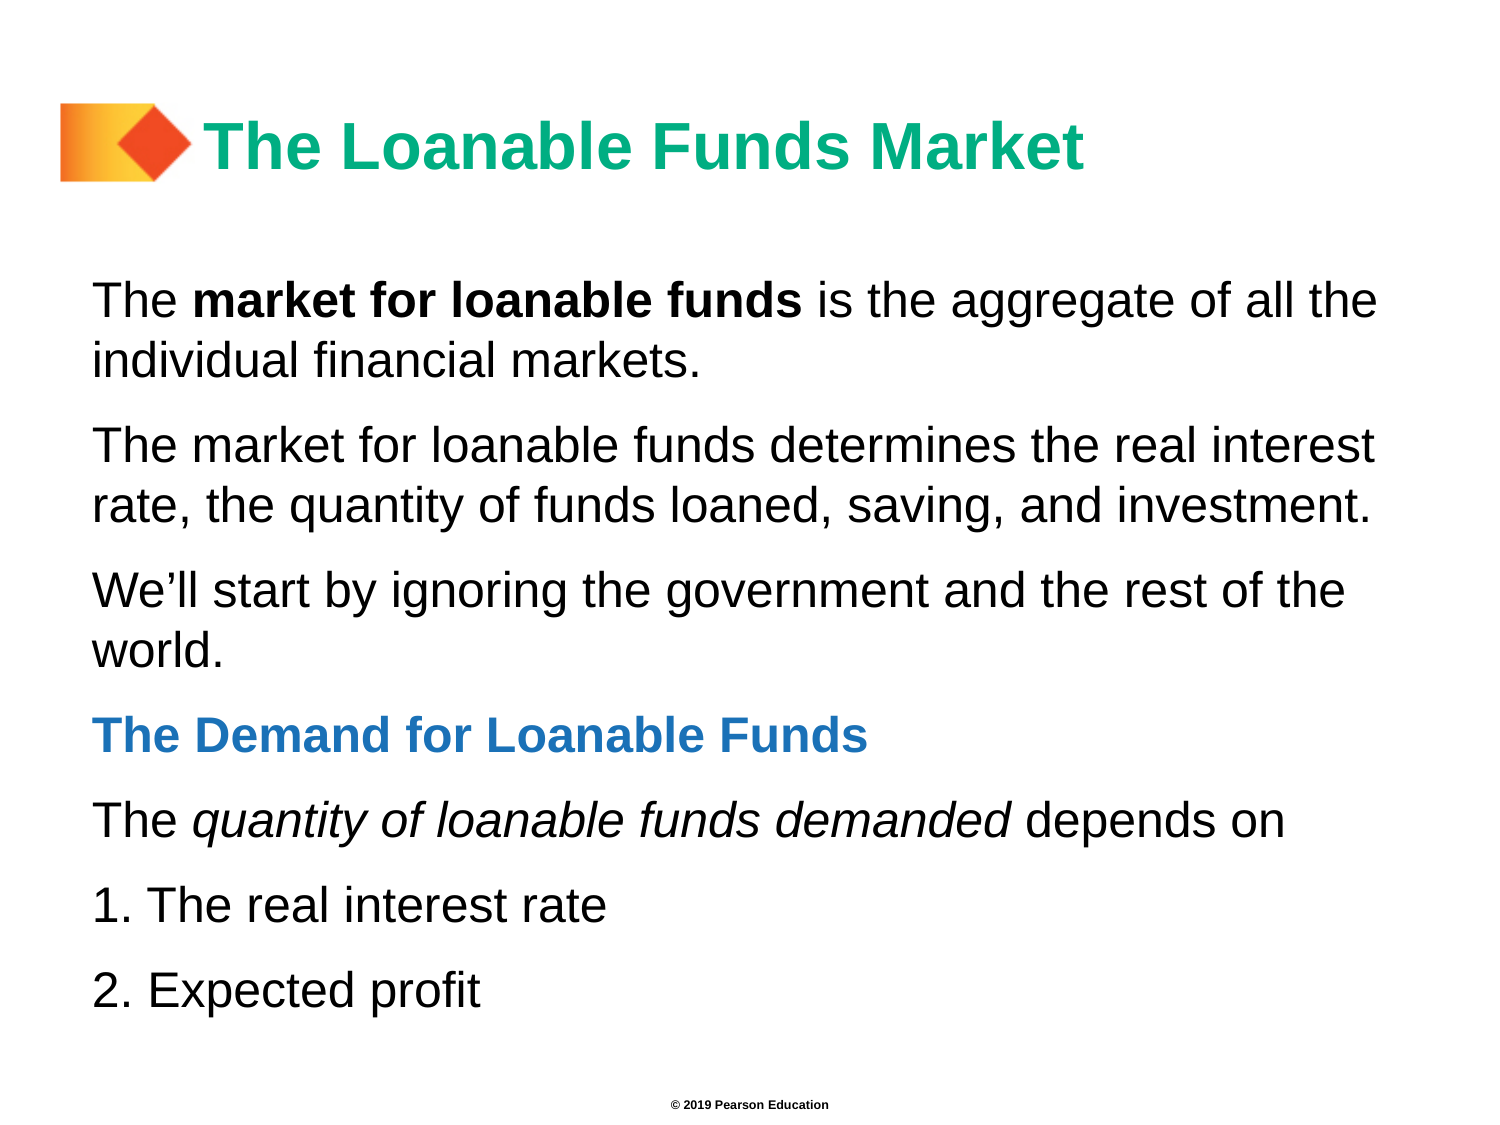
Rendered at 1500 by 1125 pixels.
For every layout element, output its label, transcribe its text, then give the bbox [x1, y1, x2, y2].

picture [59, 102, 188, 184]
title The Loanable Funds Market [188, 50, 1364, 236]
list The market for loanable funds is the aggregate of all the individual financial markets. The market for loanable funds determines the real interest rate, the quantity of funds loaned, saving, and investment. We’ll start by ignoring the government and the rest of the world. The Demand for Loanable Funds The quantity of loanable funds demanded depends on 1. The real interest rate 2. Expected profit [59, 259, 1410, 1003]
